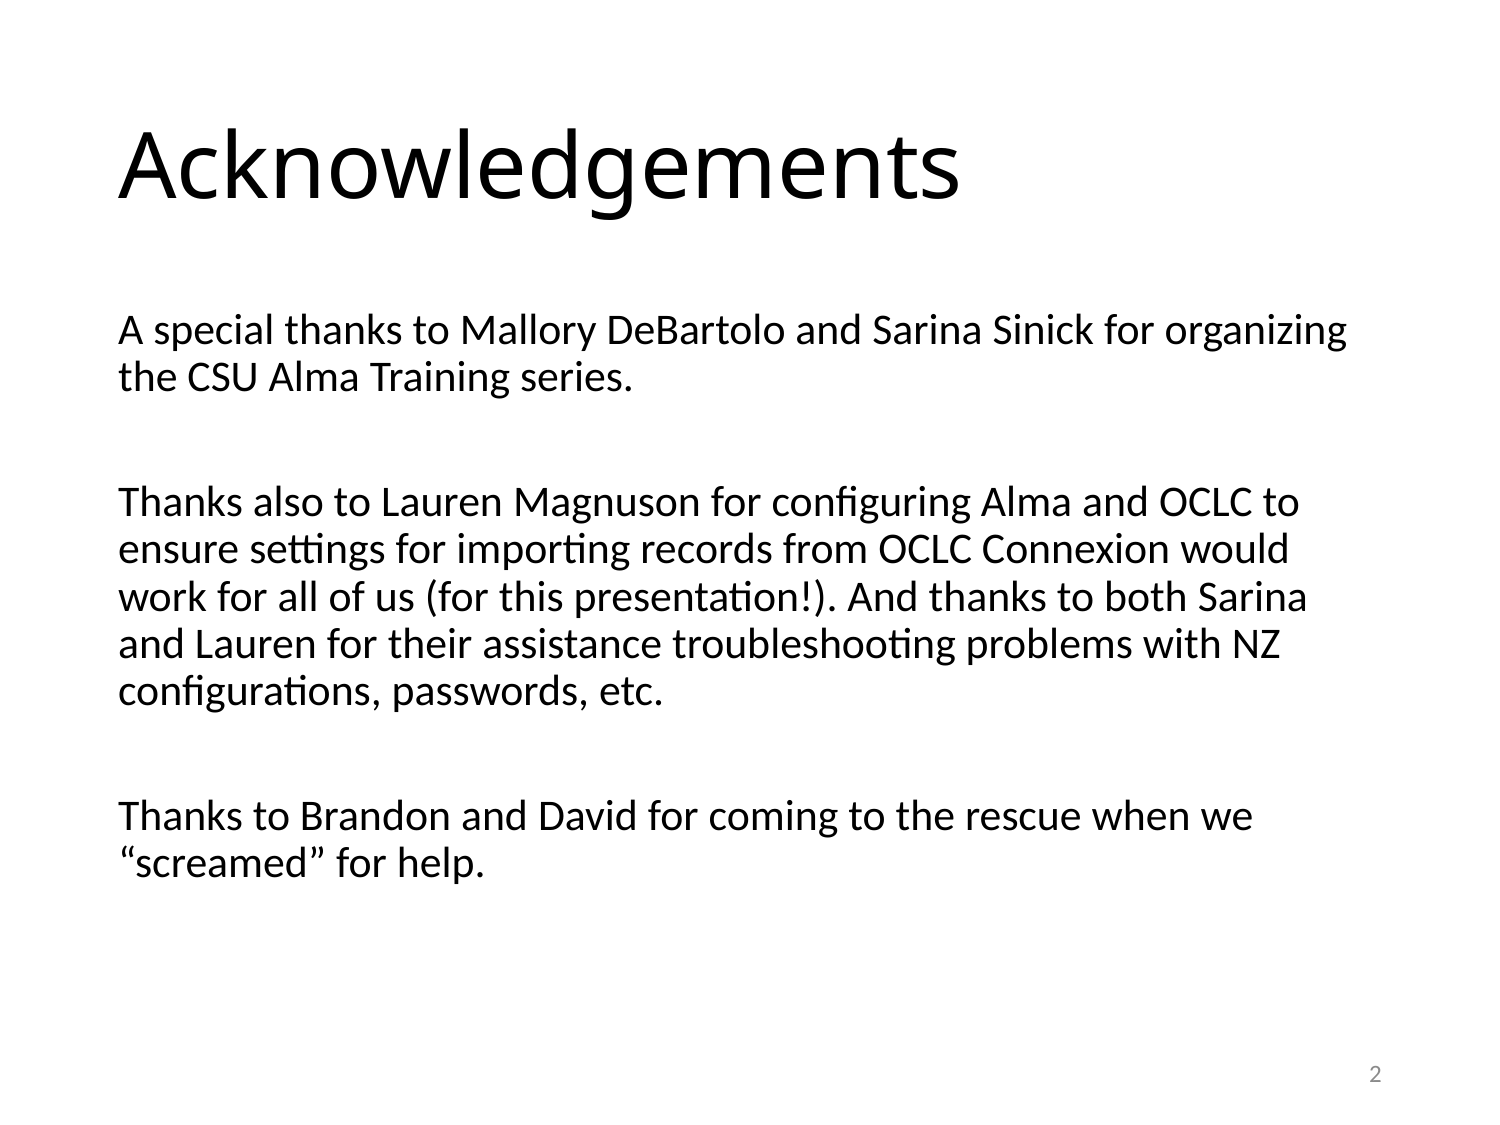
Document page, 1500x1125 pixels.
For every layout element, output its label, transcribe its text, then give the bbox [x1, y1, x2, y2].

slide_number 2 [1059, 1042, 1397, 1103]
title Acknowledgements [103, 59, 1397, 278]
list A special thanks to Mallory DeBartolo and Sarina Sinick for organizing the CSU Alma Training series. Thanks also to Lauren Magnuson for configuring Alma and OCLC to ensure settings for importing records from OCLC Connexion would work for all of us (for this presentation!). And thanks to both Sarina and Lauren for their assistance troubleshooting problems with NZ configurations, passwords, etc. Thanks to Brandon and David for coming to the rescue when we “screamed” for help. [103, 299, 1397, 1014]
